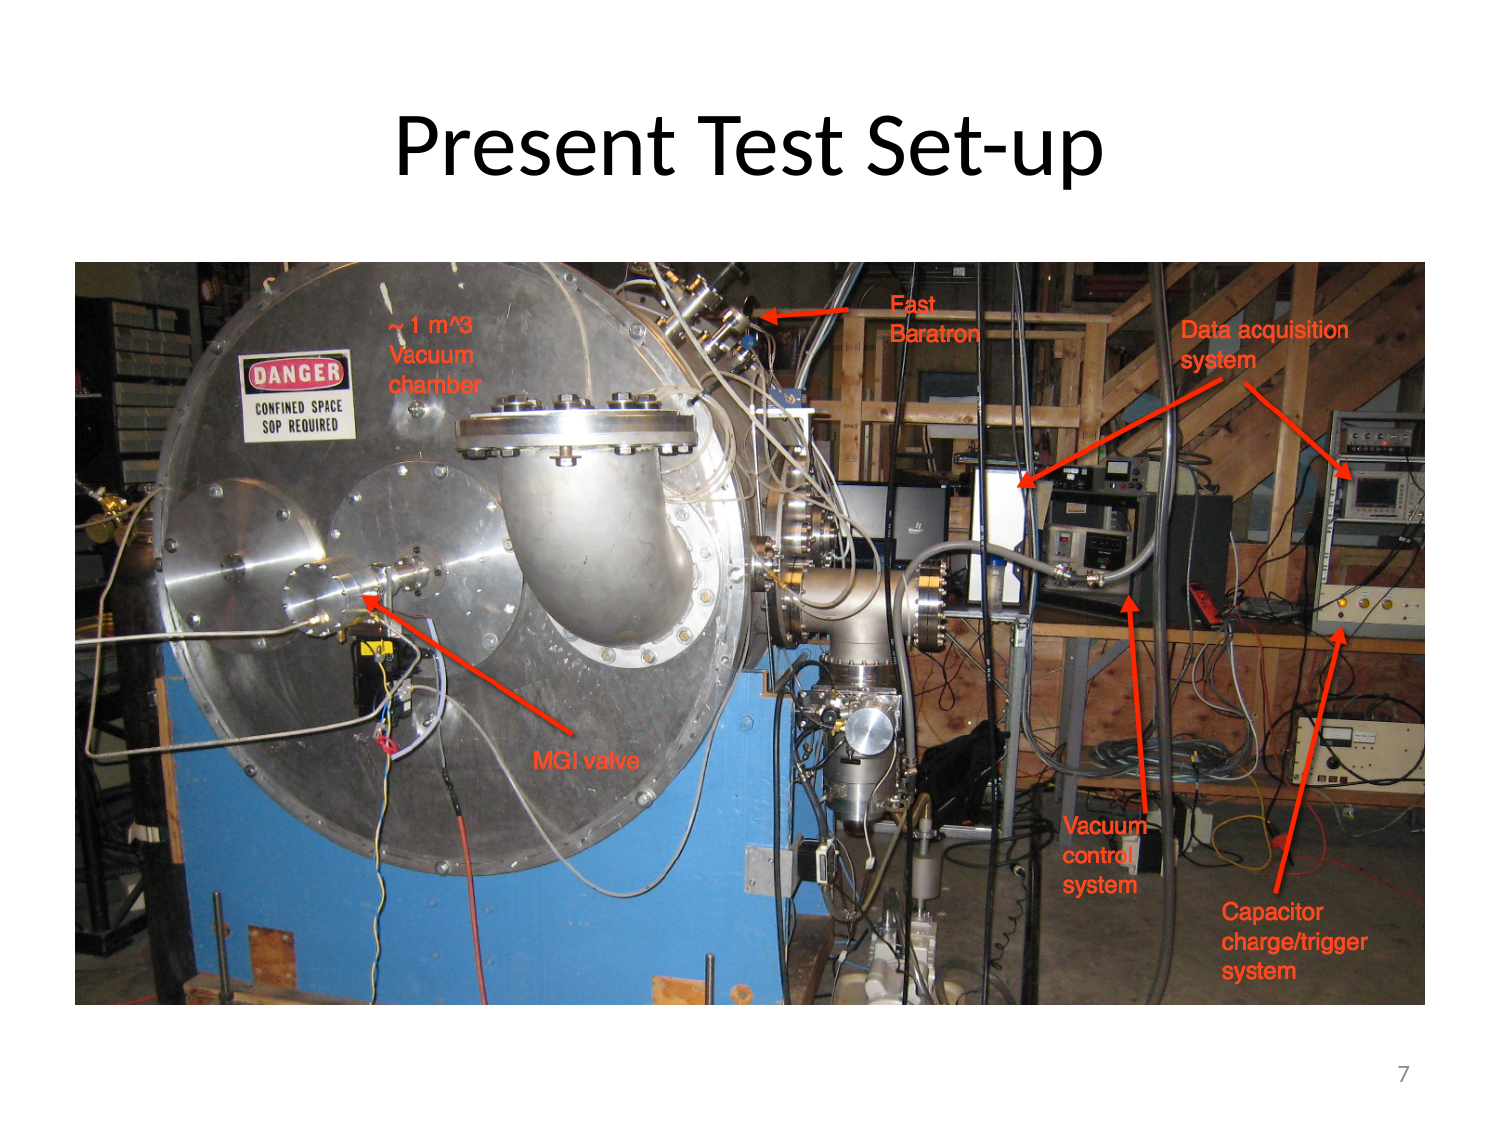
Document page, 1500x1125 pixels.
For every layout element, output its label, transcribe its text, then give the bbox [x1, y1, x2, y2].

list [74, 262, 1426, 1006]
title Present Test Set-up [75, 45, 1425, 233]
slide_number 7 [1074, 1042, 1425, 1103]
